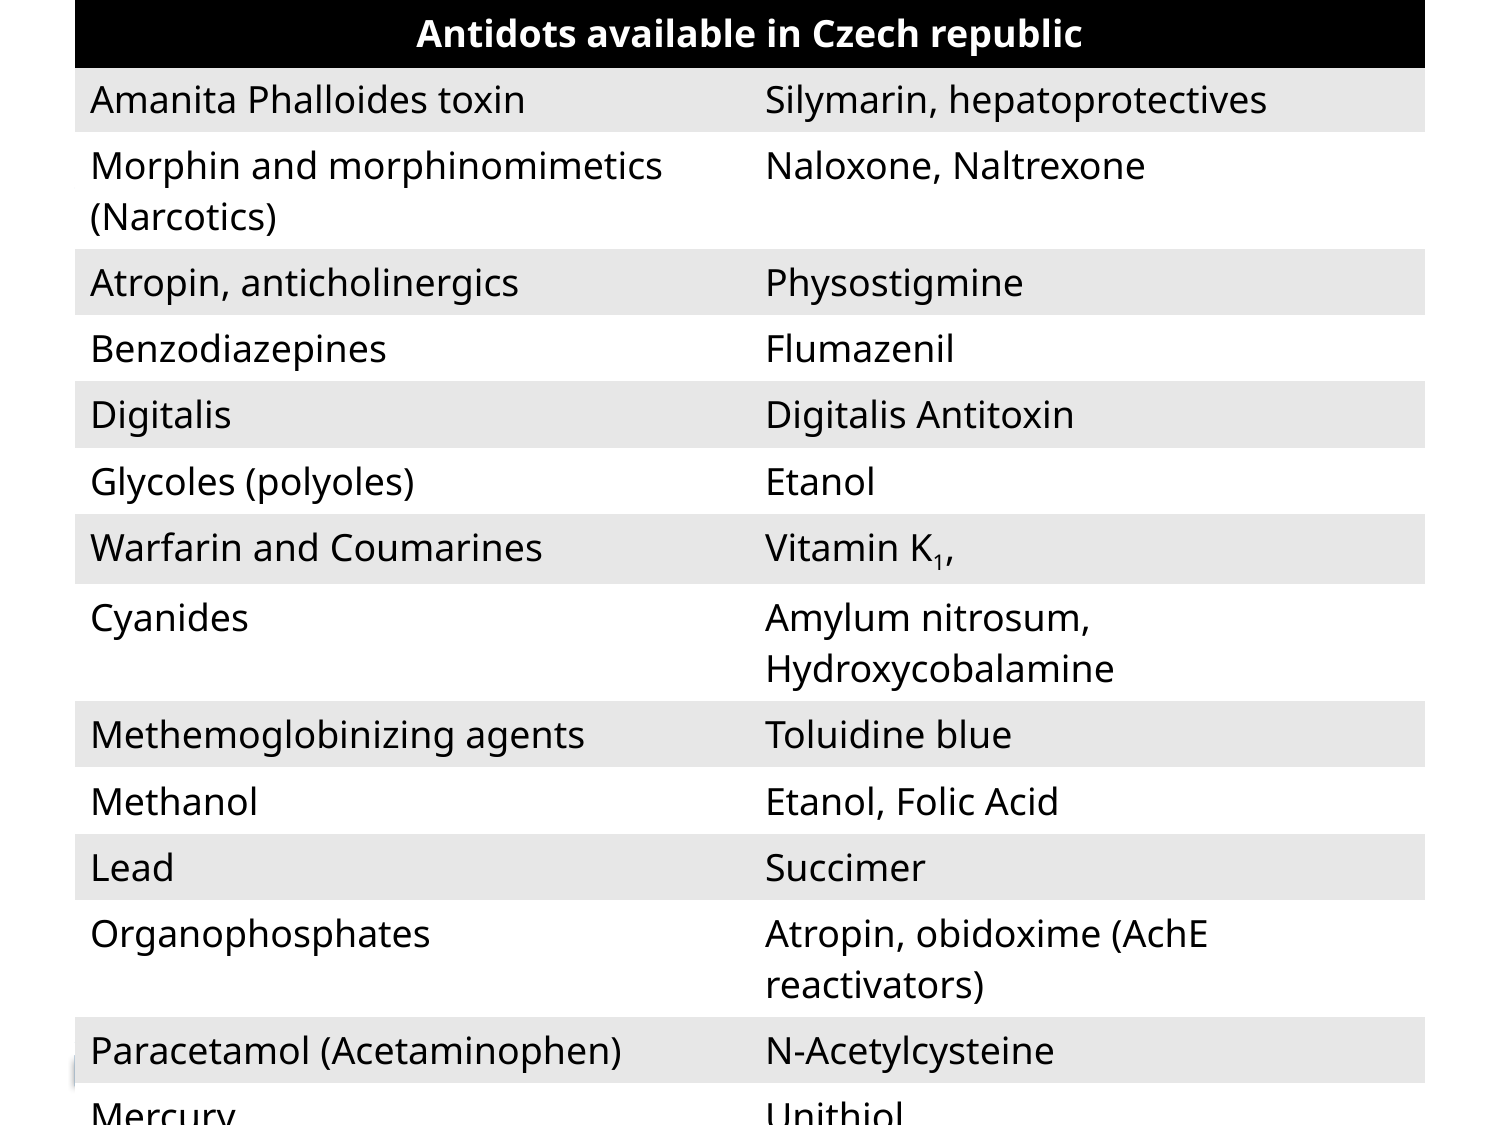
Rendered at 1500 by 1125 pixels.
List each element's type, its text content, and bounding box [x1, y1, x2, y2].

table_cell Warfarin and Coumarines [75, 514, 750, 584]
table_cell Etanol, Folic Acid [750, 767, 1425, 834]
table_cell Atropin, anticholinergics [75, 249, 750, 315]
table_cell Unithiol [750, 1083, 1425, 1125]
table_cell Vitamin K1, [750, 514, 1425, 584]
table_cell Silymarin, hepatoprotectives [750, 68, 1425, 132]
table_cell Atropin, obidoxime (AchE reactivators) [750, 900, 1425, 1017]
table_cell Flumazenil [750, 315, 1425, 381]
table_cell Benzodiazepines [75, 315, 750, 381]
table_cell Digitalis [75, 381, 750, 448]
table_cell Digitalis Antitoxin [750, 381, 1425, 448]
table_cell Etanol [750, 448, 1425, 514]
table_cell Cyanides [75, 584, 750, 701]
table_cell Amanita Phalloides toxin [75, 68, 750, 132]
table_cell N-Acetylcysteine [750, 1017, 1425, 1083]
table_cell Glycoles (polyoles) [75, 448, 750, 514]
table_cell Naloxone, Naltrexone [750, 132, 1425, 249]
table_cell Amylum nitrosum, Hydroxycobalamine [750, 584, 1425, 701]
table_cell Organophosphates [75, 900, 750, 1017]
table_cell Toluidine blue [750, 701, 1425, 767]
table_cell Methemoglobinizing agents [75, 701, 750, 767]
table_cell Mercury [75, 1083, 750, 1125]
table_cell Methanol [75, 767, 750, 834]
table_header Antidots available in Czech republic [75, 2, 1425, 64]
table_cell Lead [75, 834, 750, 900]
table_cell Physostigmine [750, 249, 1425, 315]
table_cell Paracetamol (Acetaminophen) [75, 1017, 750, 1083]
table_cell Morphin and morphinomimetics (Narcotics) [75, 132, 750, 249]
table_cell Succimer [750, 834, 1425, 900]
